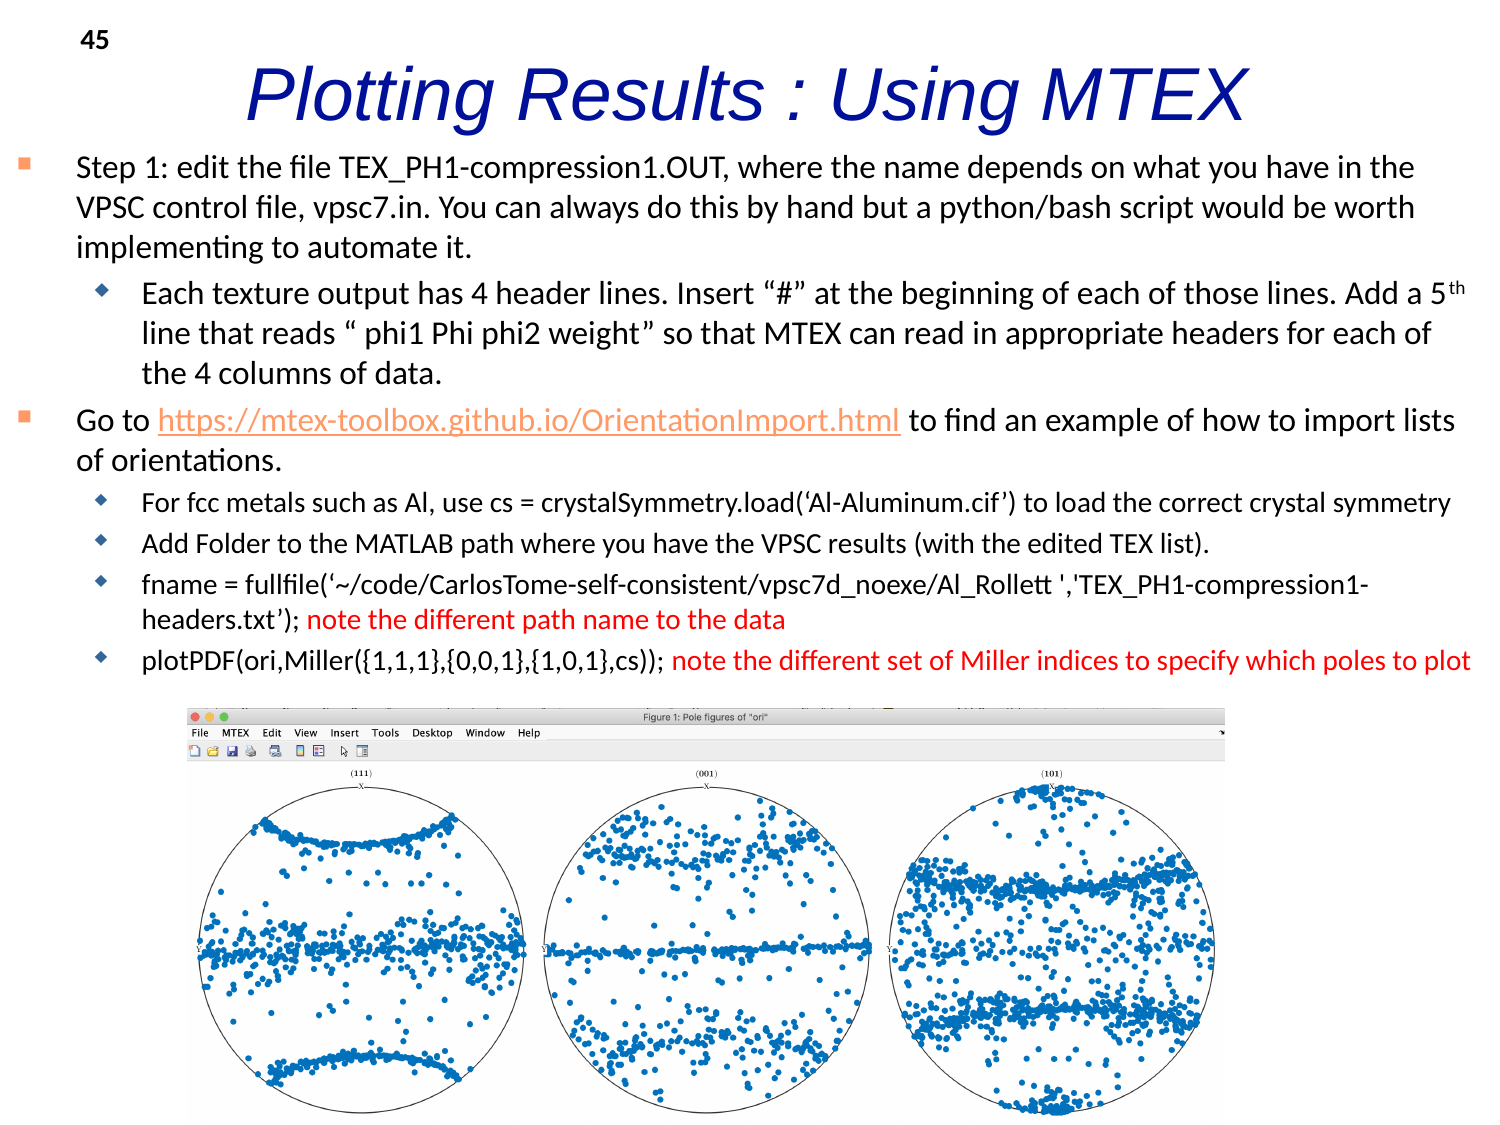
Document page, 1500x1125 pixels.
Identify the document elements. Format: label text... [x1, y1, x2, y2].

title Plotting Results : Using MTEX [0, 0, 1496, 163]
slide_number 45 [4, 12, 126, 76]
list Step 1: edit the file TEX_PH1-compression1.OUT, where the name depends on what you have in the VPSC control file, vpsc7.in. You can always do this by hand but a python/bash script would be worth implementing to automate it. Each texture output has 4 header lines. Insert “#” at the beginning of each of those lines. Add a 5th line that reads “ phi1 Phi phi2 weight” so that MTEX can read in appropriate headers for each of the 4 columns of data. Go to https://mtex-toolbox.github.io/OrientationImport.html to find an example of how to import lists of orientations. For fcc metals such as Al, use cs = crystalSymmetry.load(‘Al-Aluminum.cif’) to load the correct crystal symmetry Add Folder to the MATLAB path where you have the VPSC results (with the edited TEX list). fname = fullfile(‘~/code/CarlosTome-self-consistent/vpsc7d_noexe/Al_Rollett ','TEX_PH1-compression1-headers.txt’); note the different path name to the data plotPDF(ori,Miller({1,1,1},{0,0,1},{1,0,1},cs)); note the different set of Miller indices to specify which poles to plot [4, 137, 1496, 710]
picture [187, 708, 1226, 1125]
